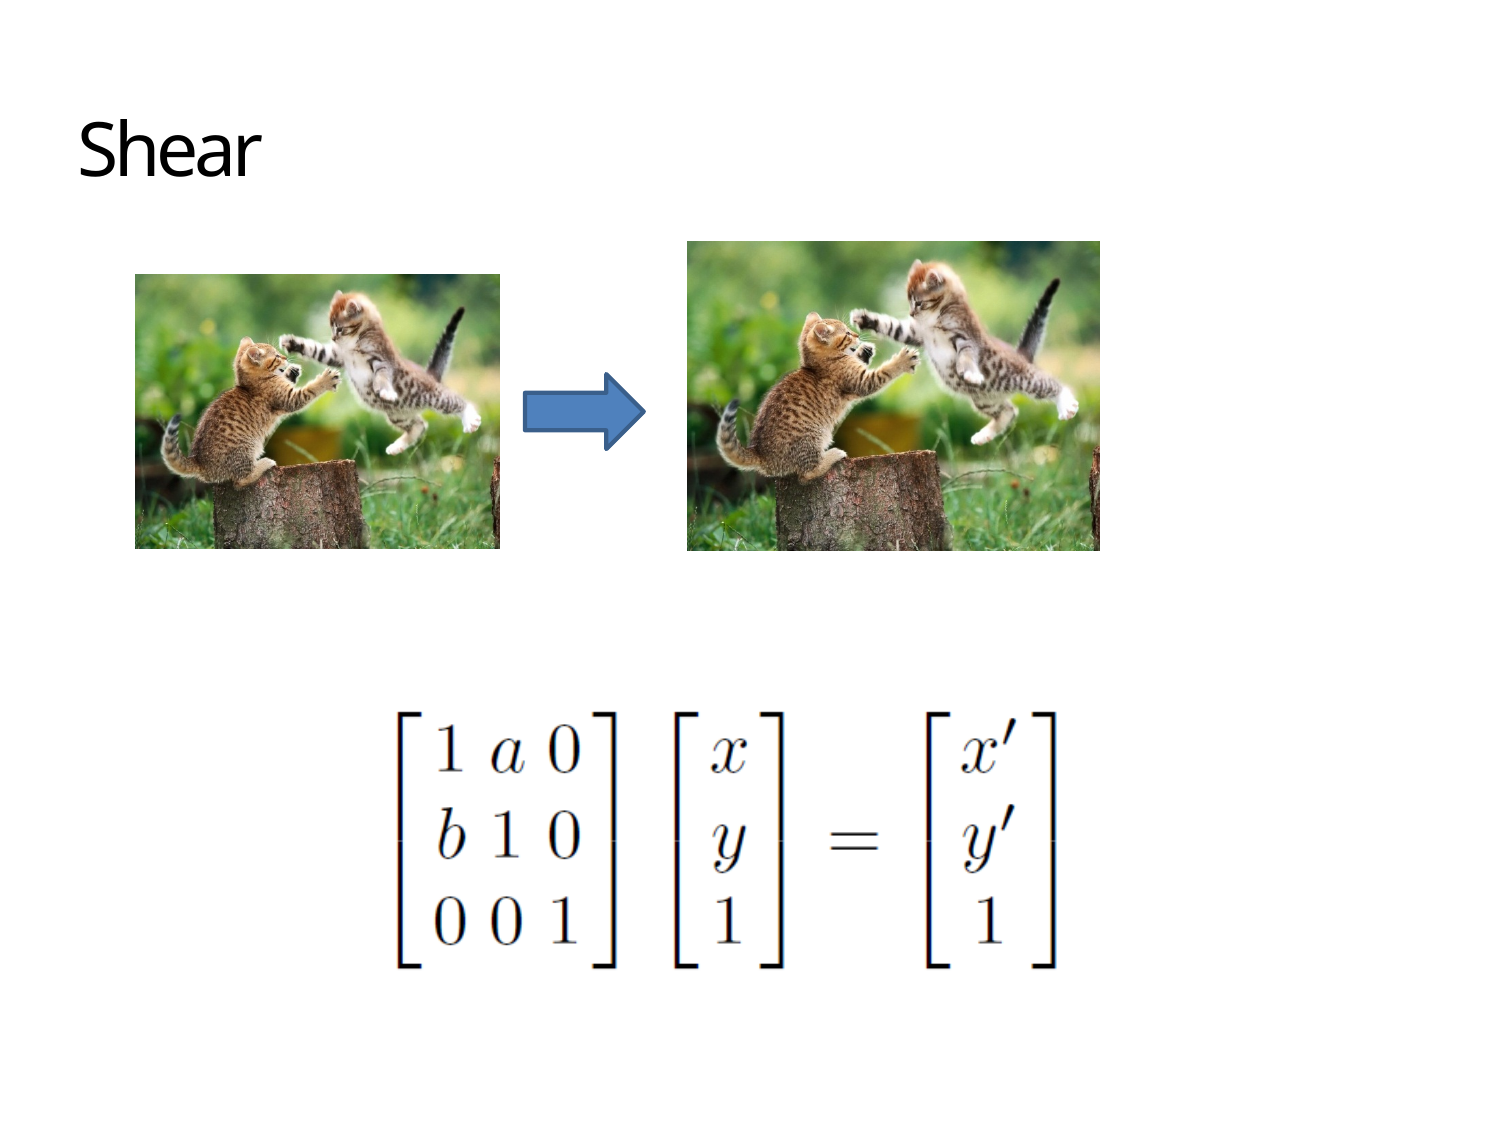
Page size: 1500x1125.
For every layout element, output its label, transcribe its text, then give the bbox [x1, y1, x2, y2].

picture [135, 274, 501, 549]
text_box Shear [62, 93, 1425, 199]
text_box [522, 372, 646, 451]
picture [391, 705, 1063, 976]
picture [687, 241, 1101, 552]
